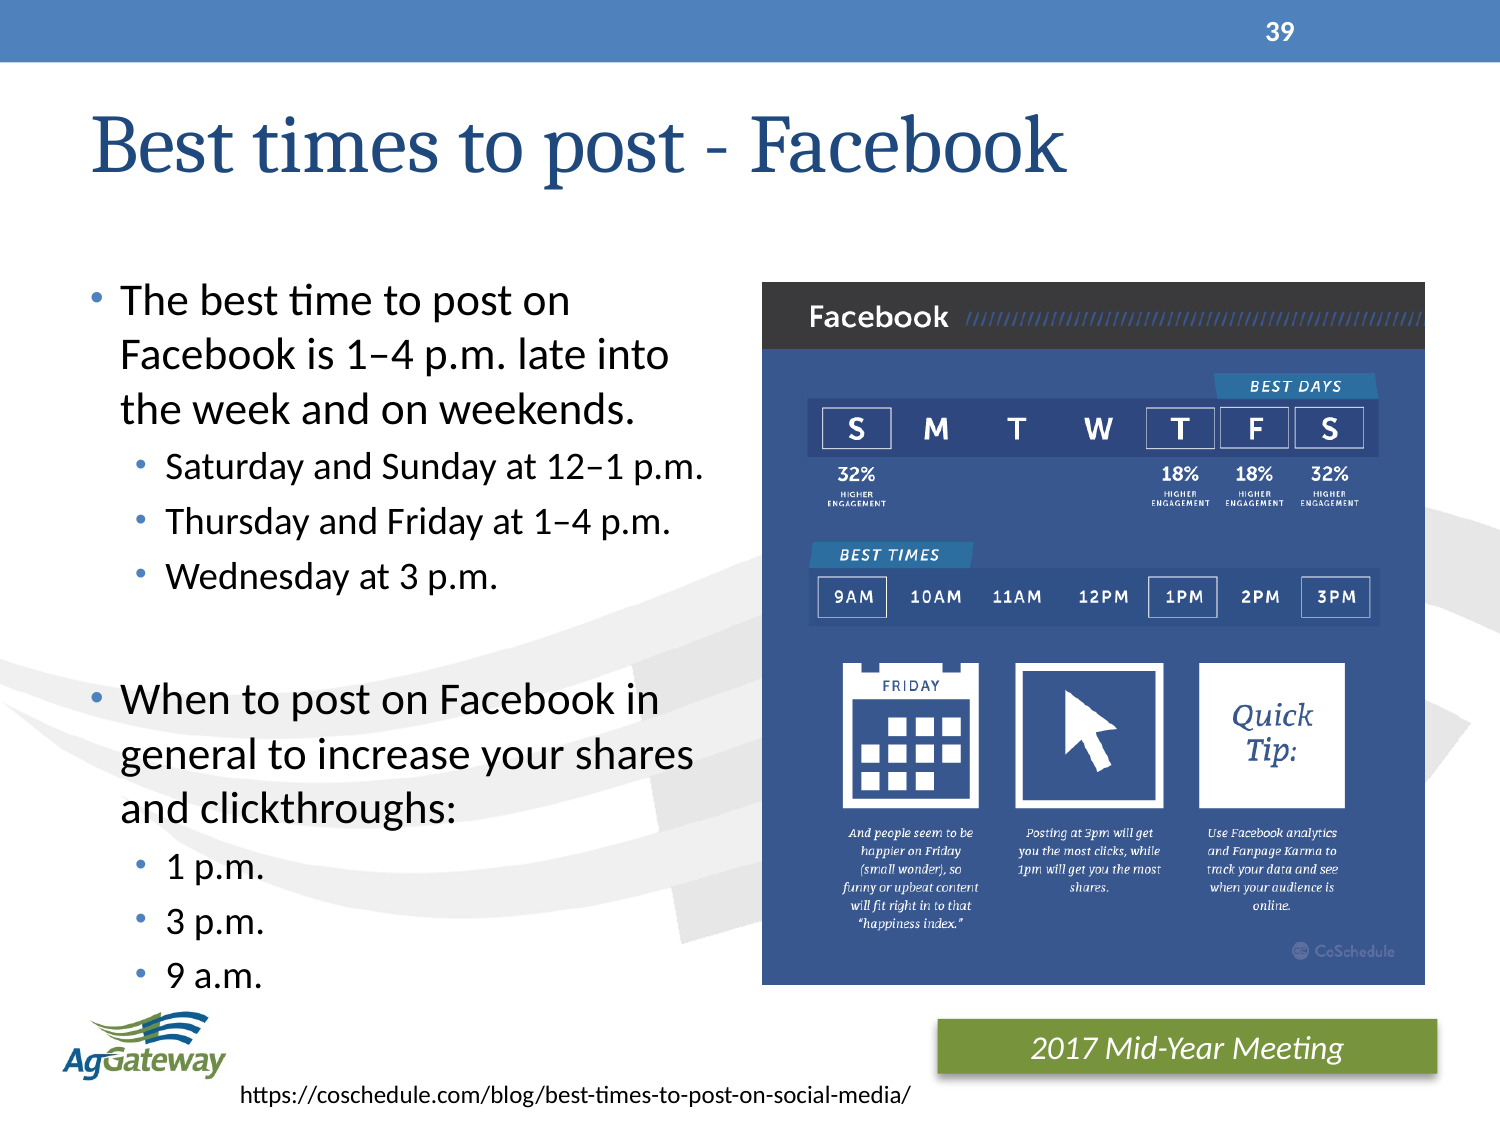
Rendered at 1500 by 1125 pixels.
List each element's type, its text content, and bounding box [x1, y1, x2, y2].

picture [50, 999, 238, 1092]
slide_number 39 [1250, 3, 1425, 57]
title Best times to post - Facebook [75, 45, 1425, 233]
text_box https://coschedule.com/blog/best-times-to-post-on-social-media/ [224, 1071, 975, 1117]
list The best time to post on Facebook is 1–4 p.m. late into the week and on weekends. Saturday and Sunday at 12–1 p.m. Thursday and Friday at 1–4 p.m. Wednesday at 3 p.m. When to post on Facebook in general to increase your shares and clickthroughs: 1 p.m. 3 p.m. 9 a.m. [75, 262, 738, 1005]
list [762, 282, 1426, 986]
